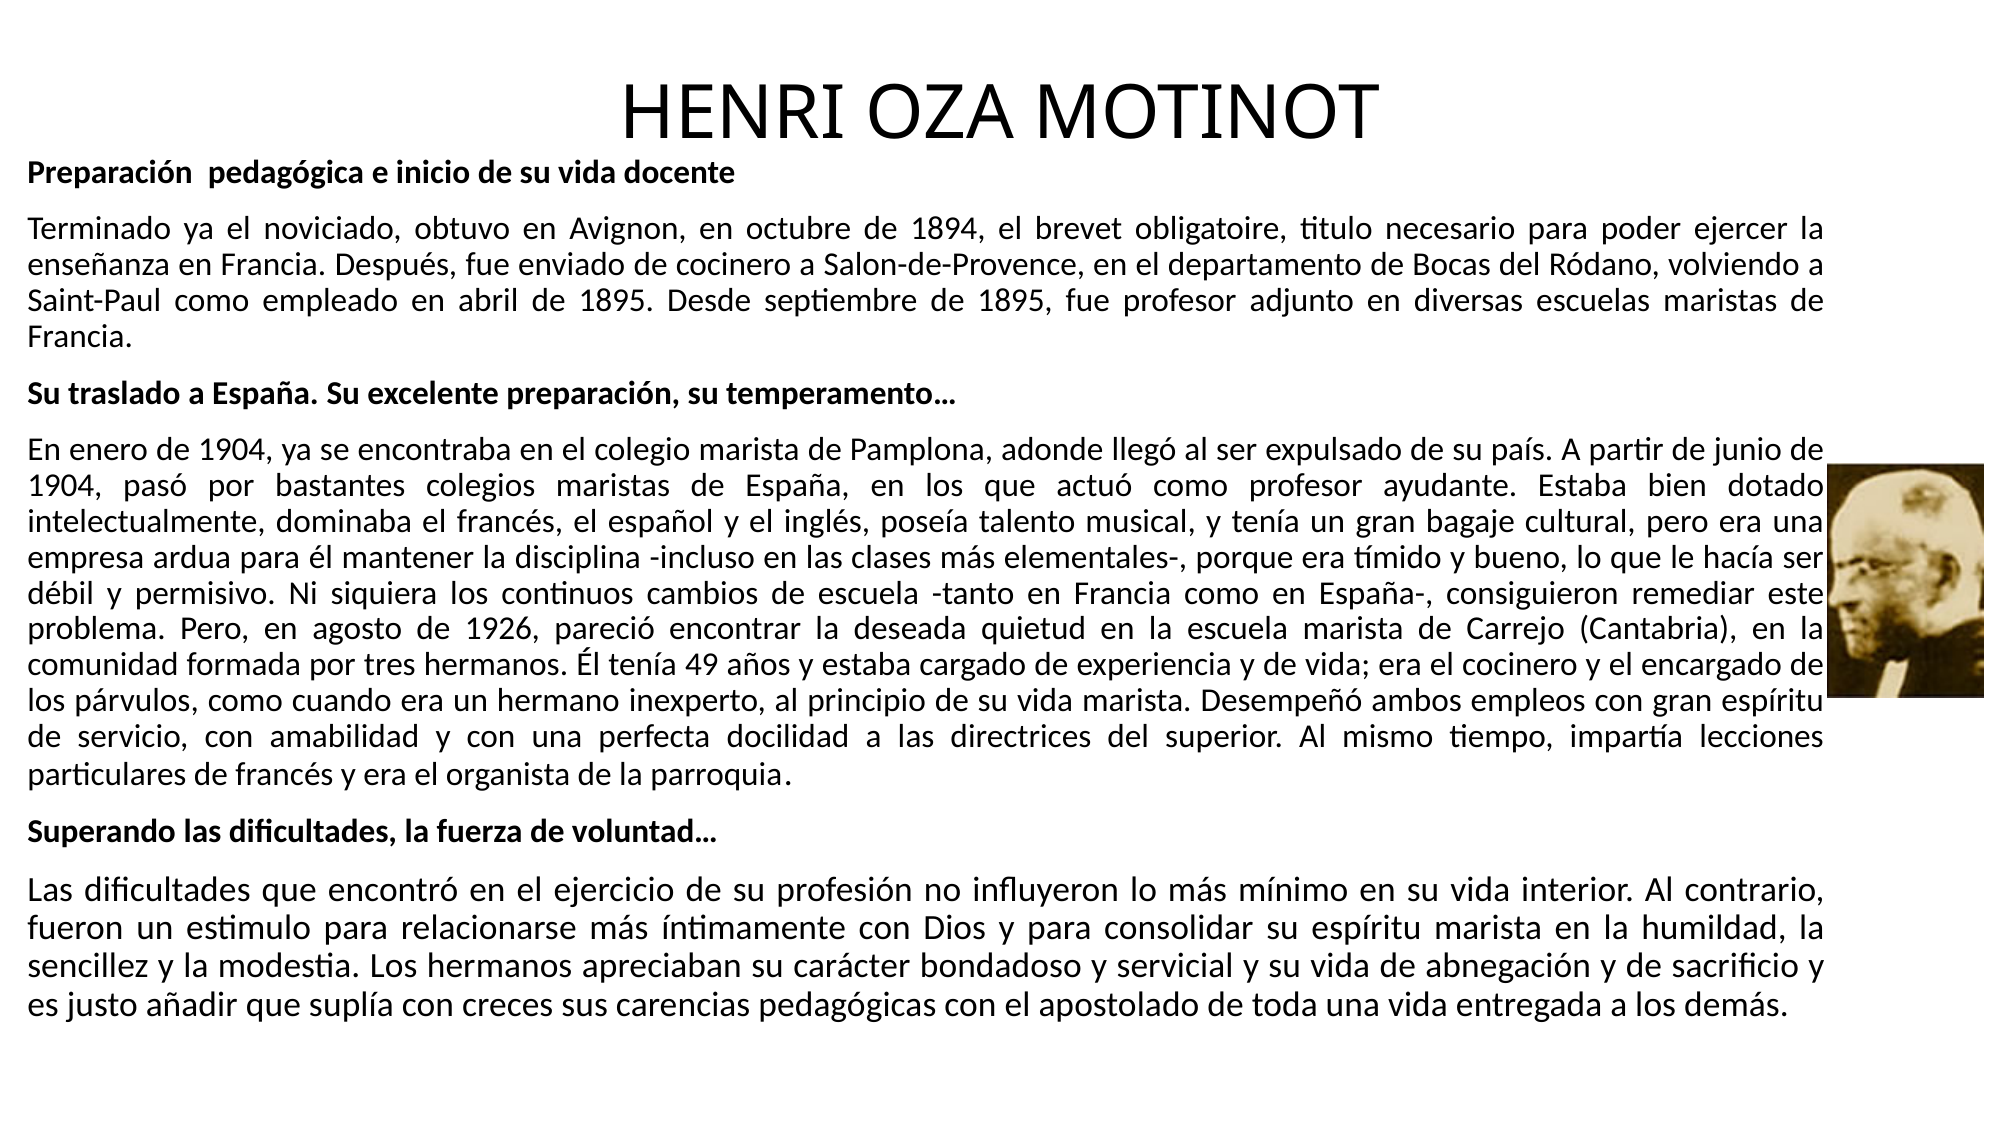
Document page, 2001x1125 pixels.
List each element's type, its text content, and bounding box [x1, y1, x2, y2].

picture [1827, 463, 1984, 698]
title HENRI OZA MOTINOT [258, 37, 1742, 154]
subtitle Preparación pedagógica e inicio de su vida docente Terminado ya el noviciado, obtuvo en Avignon, en octubre de 1894, el brevet obligatoire, titulo necesario para poder ejercer la enseñanza en Francia. Después, fue enviado de cocinero a Salon-de-Provence, en el departamento de Bocas del Ródano, volviendo a Saint-Paul como empleado en abril de 1895. Desde septiembre de 1895, fue profesor adjunto en diversas escuelas maristas de Francia. Su traslado a España. Su excelente preparación, su temperamento… En enero de 1904, ya se encontraba en el colegio marista de Pamplona, adonde llegó al ser expulsado de su país. A partir de junio de 1904, pasó por bastantes colegios maristas de España, en los que actuó como profesor ayudante. Estaba bien dotado intelectualmente, dominaba el francés, el español y el inglés, poseía talento musical, y tenía un gran bagaje cultural, pero era una empresa ardua para él mantener la disciplina -incluso en las clases más elementales-, porque era tímido y bueno, lo que le hacía ser débil y permisivo. Ni siquiera los continuos cambios de escuela -tanto en Francia como en España-, consiguieron remediar este problema. Pero, en agosto de 1926, pareció encontrar la deseada quietud en la escuela marista de Carrejo (Cantabria), en la comunidad formada por tres hermanos. Él tenía 49 años y estaba cargado de experiencia y de vida; era el cocinero y el encargado de los párvulos, como cuando era un hermano inexperto, al principio de su vida marista. Desempeñó ambos empleos con gran espíritu de servicio, con amabilidad y con una perfecta docilidad a las directrices del superior. Al mismo tiempo, impartía lecciones particulares de francés y era el organista de la parroquia. Superando las dificultades, la fuerza de voluntad… Las dificultades que encontró en el ejercicio de su profesión no influyeron lo más mínimo en su vida interior. Al contrario, fueron un estimulo para relacionarse más íntimamente con Dios y para consolidar su espíritu marista en la humildad, la sencillez y la modestia. Los hermanos apreciaban su carácter bondadoso y servicial y su vida de abnegación y de sacrificio y es justo añadir que suplía con creces sus carencias pedagógicas con el apostolado de toda una vida entregada a los demás. [27, 154, 1828, 1100]
